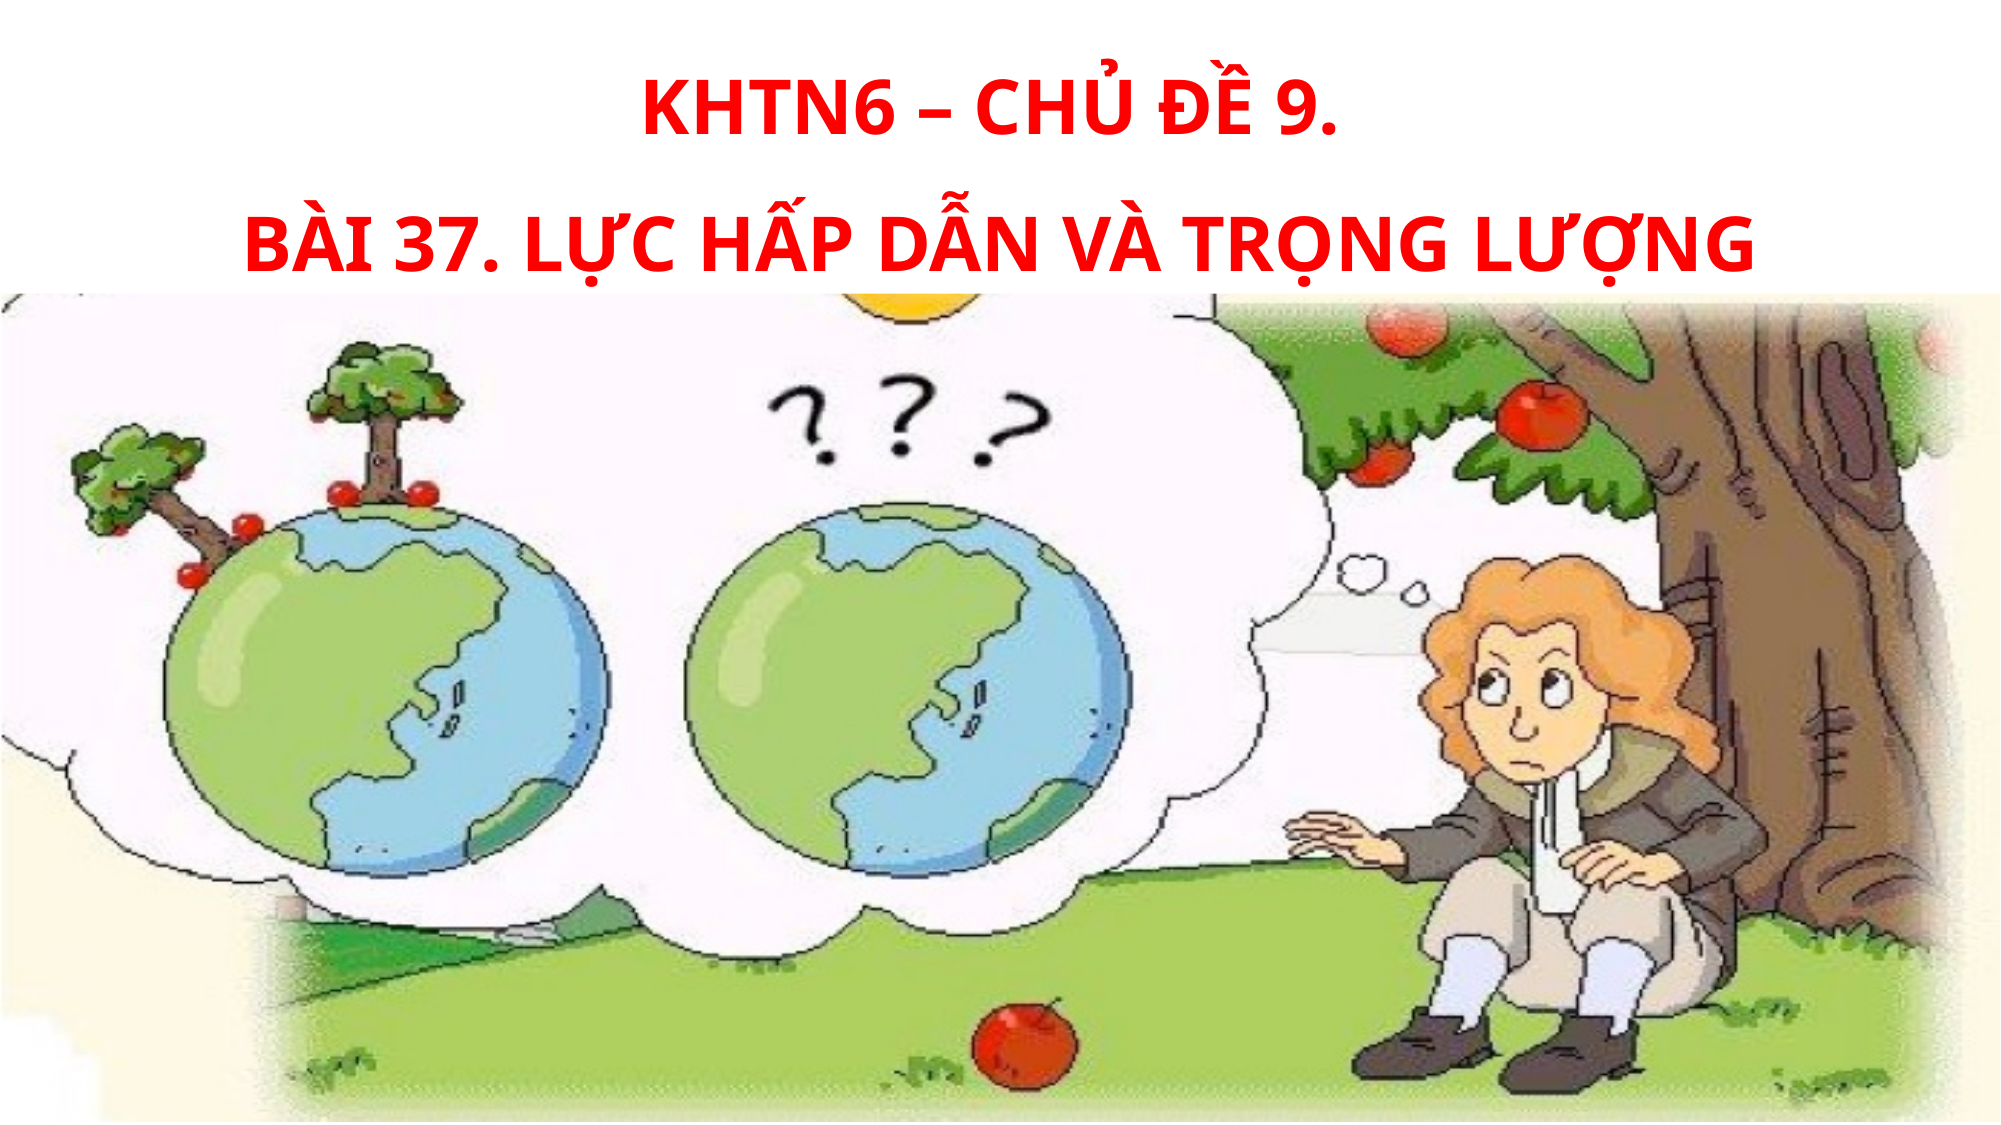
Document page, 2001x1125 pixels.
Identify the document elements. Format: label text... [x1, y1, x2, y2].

title KHTN6 – CHỦ ĐỀ 9. BÀI 37. LỰC HẤP DẪN VÀ TRỌNG LƯỢNG [0, 2, 2000, 184]
picture [0, 184, 2000, 1122]
